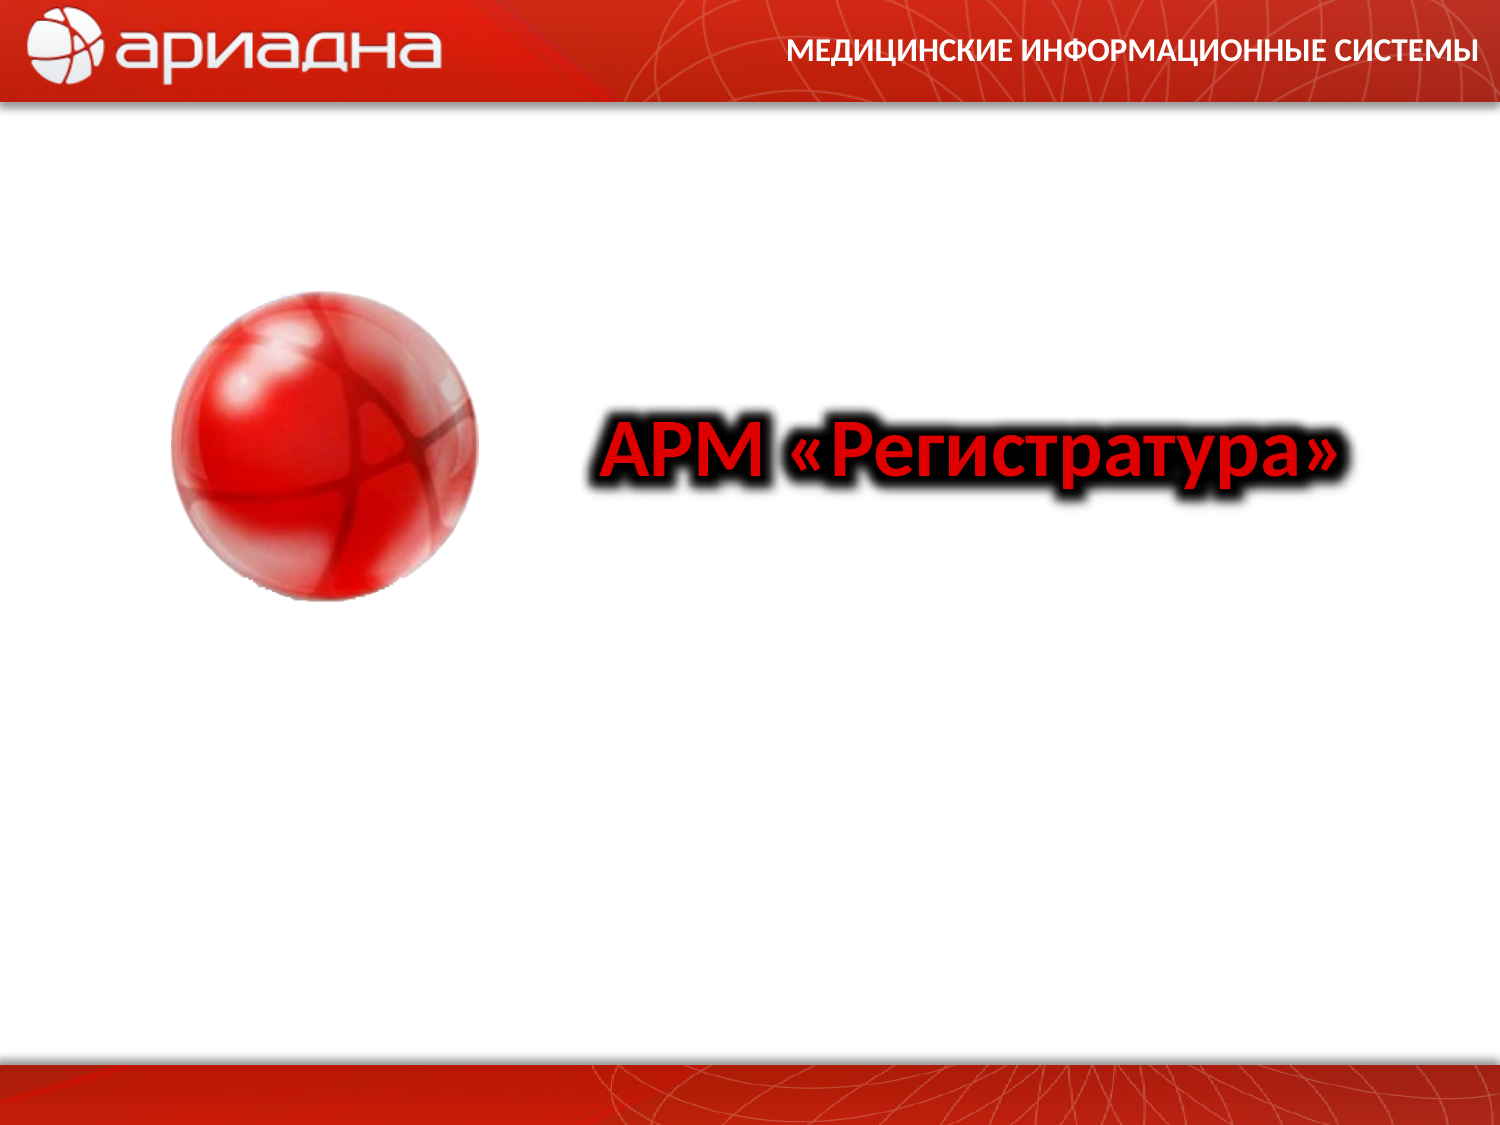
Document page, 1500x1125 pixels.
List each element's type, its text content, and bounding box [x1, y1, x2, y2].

text_box АРМ «Регистратура» [537, 385, 1409, 501]
picture [0, 1065, 1500, 1125]
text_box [171, 291, 479, 603]
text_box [0, 0, 1500, 102]
